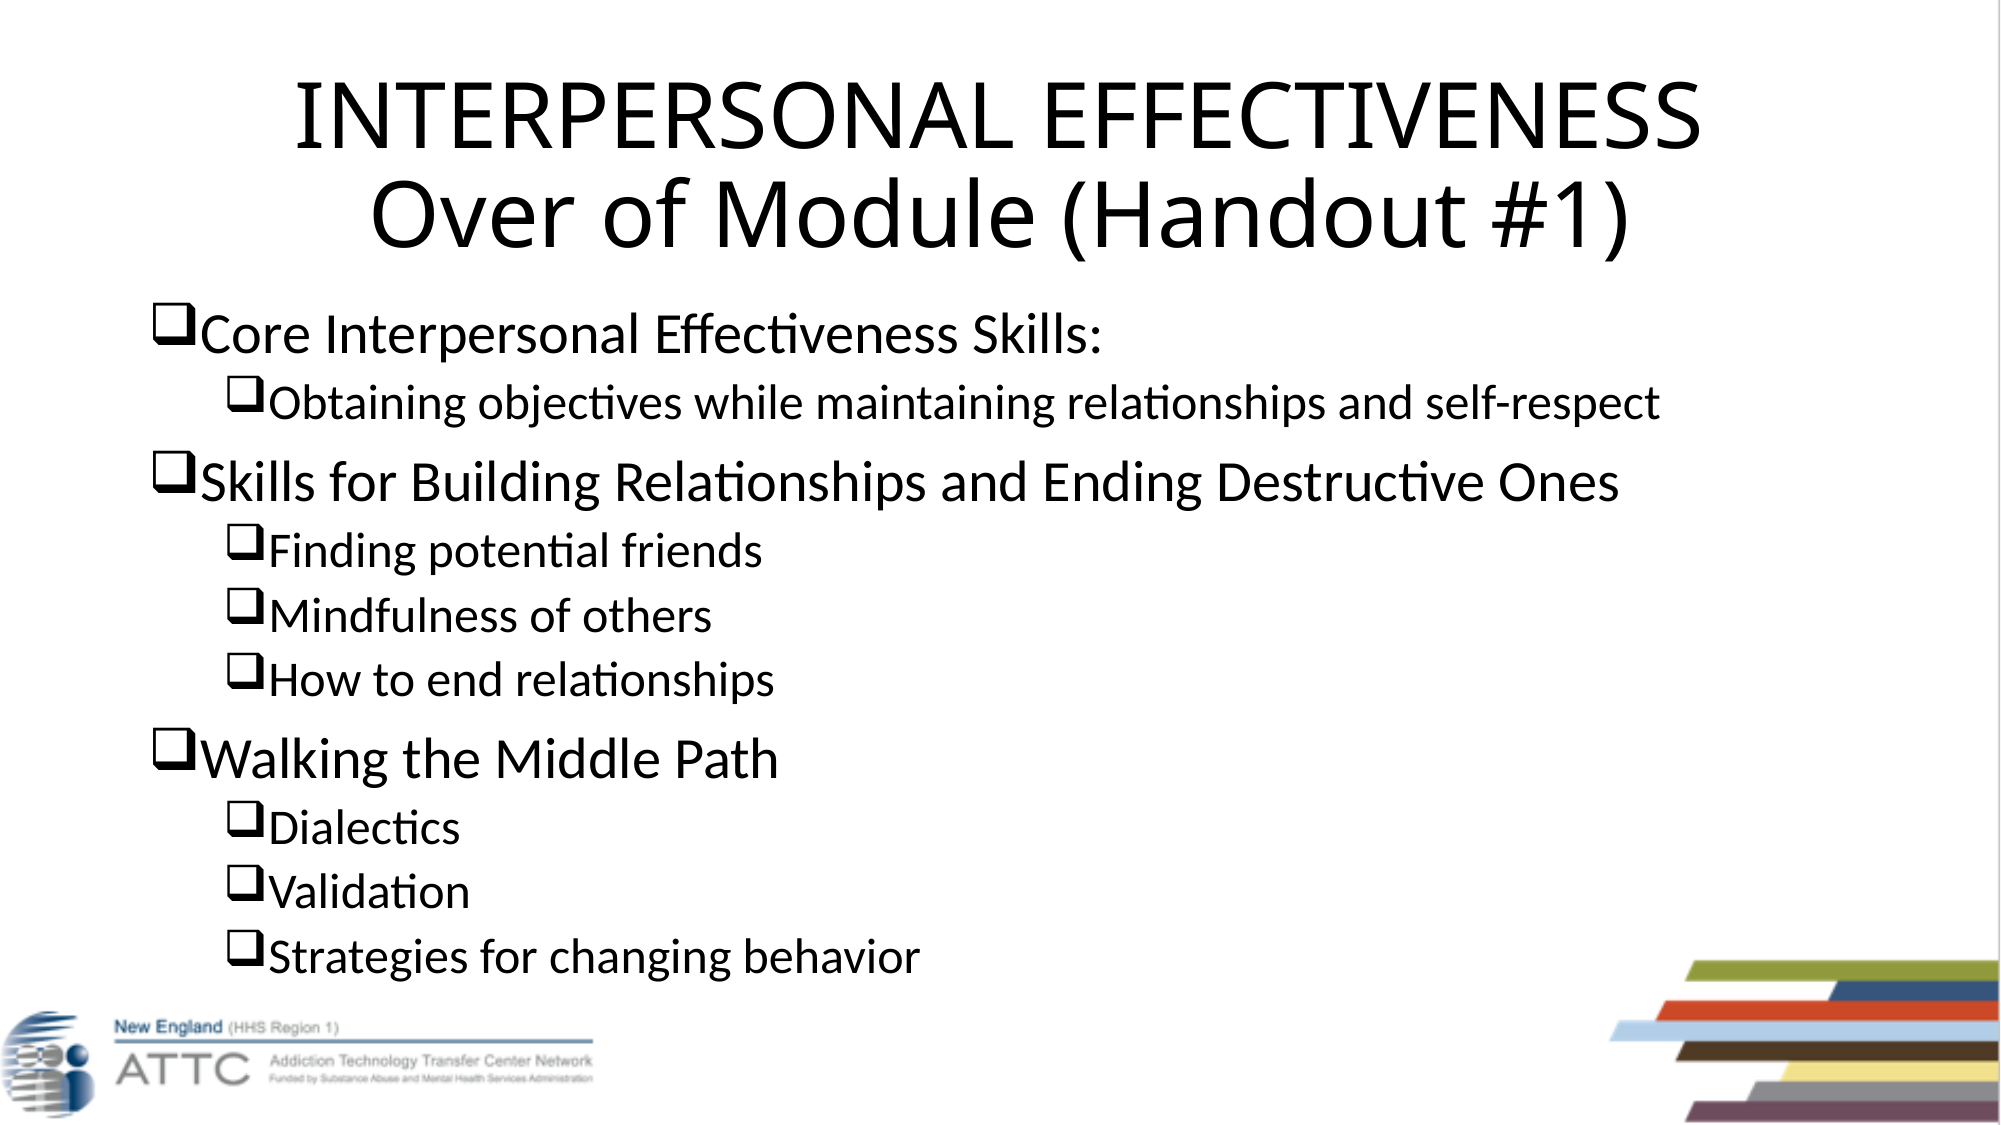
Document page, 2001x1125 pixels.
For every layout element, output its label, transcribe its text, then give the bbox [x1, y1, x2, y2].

picture [0, 0, 2001, 1125]
list Core Interpersonal Effectiveness Skills: Obtaining objectives while maintaining relationships and self-respect Skills for Building Relationships and Ending Destructive Ones Finding potential friends Mindfulness of others How to end relationships Walking the Middle Path Dialectics Validation Strategies for changing behavior [133, 295, 1917, 1013]
title INTERPERSONAL EFFECTIVENESS Over of Module (Handout #1) [137, 59, 1863, 278]
